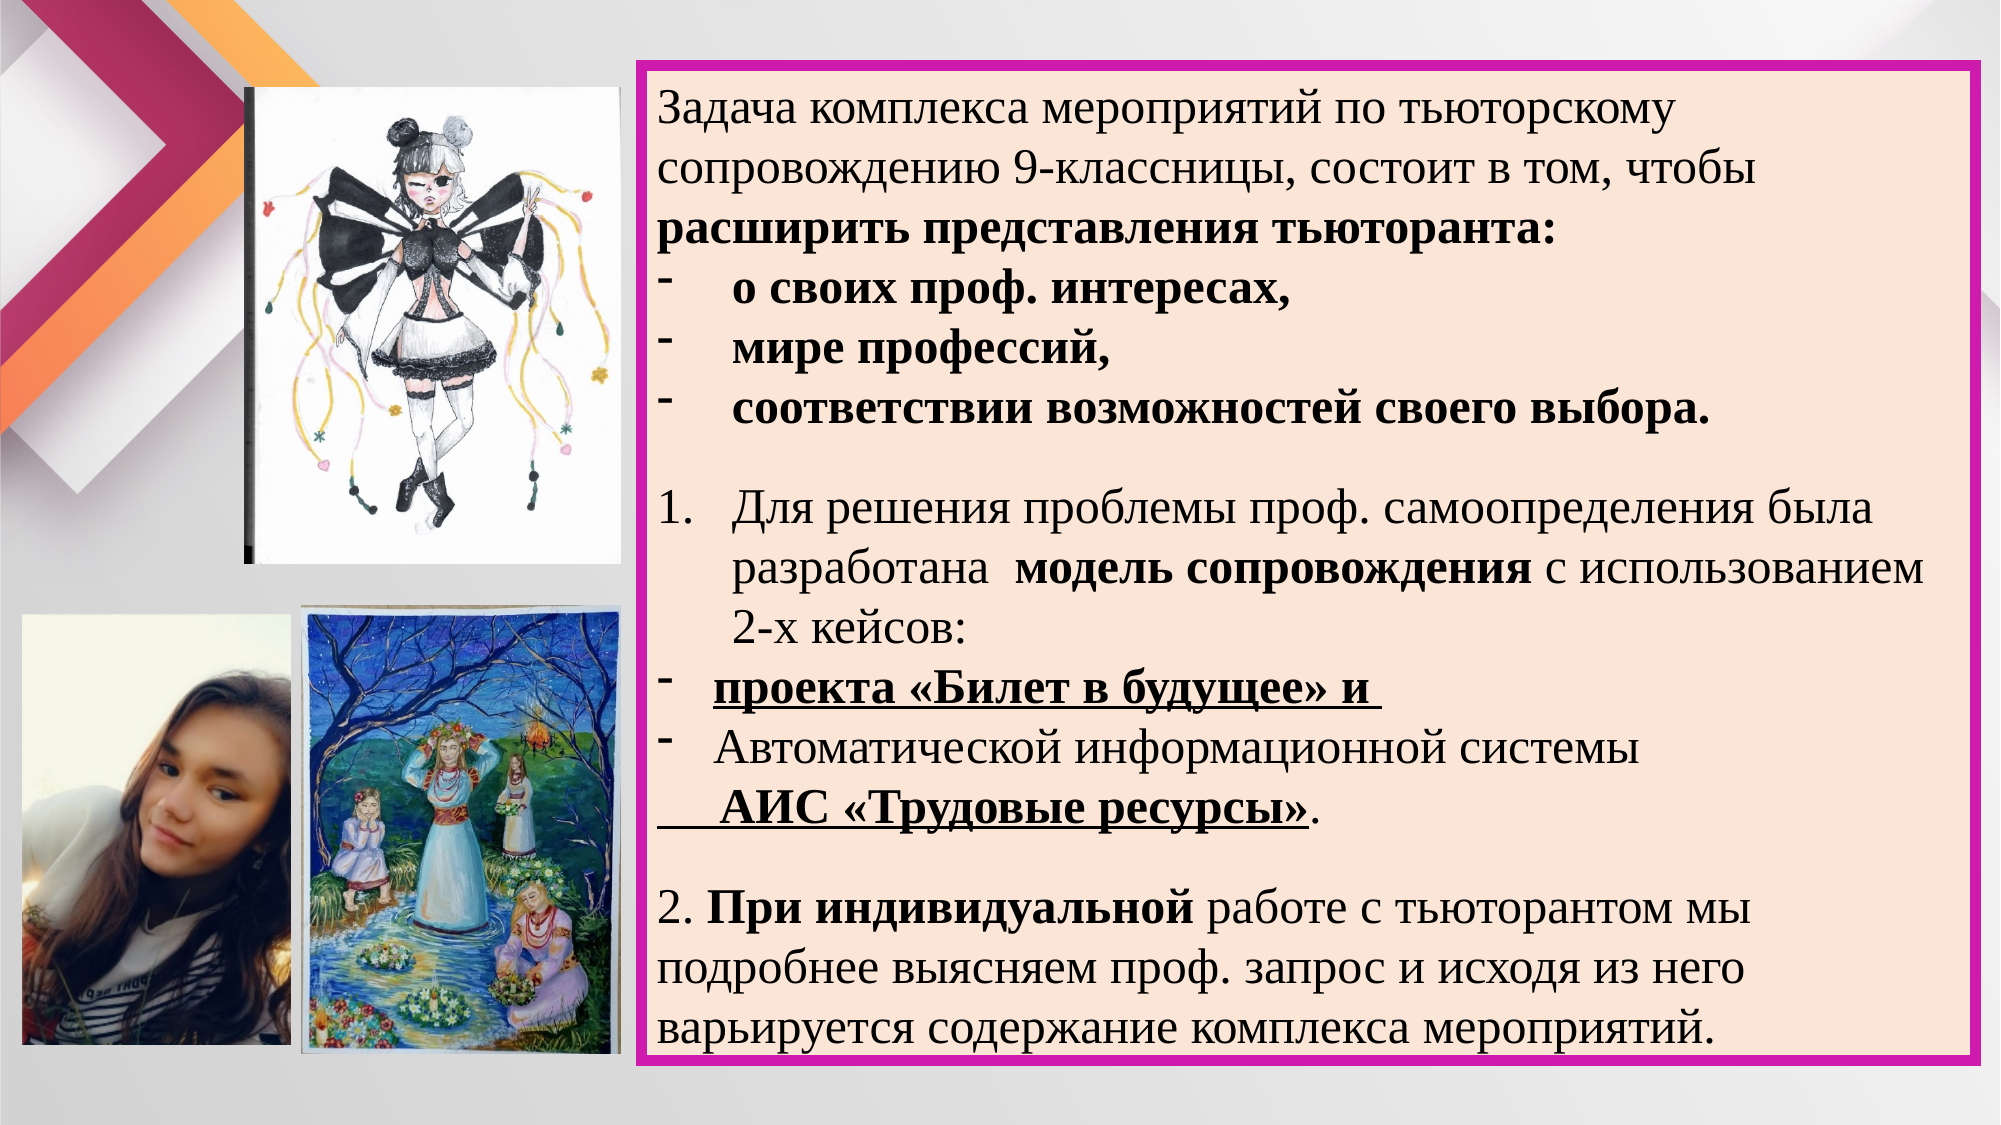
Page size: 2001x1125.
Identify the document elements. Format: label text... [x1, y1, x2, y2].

picture [0, 0, 2000, 1125]
text_box Задача комплекса мероприятий по тьюторскому сопровождению 9-классницы, состоит в том, чтобы расширить представления тьюторанта: о своих проф. интересах, мире профессий, соответствии возможностей своего выбора. Для решения проблемы проф. самоопределения была разработана модель сопровождения с использованием 2-х кейсов: проекта «Билет в будущее» и Автоматической информационной системы АИС «Трудовые ресурсы». 2. При индивидуальной работе с тьюторантом мы подробнее выясняем проф. запрос и исходя из него варьируется содержание комплекса мероприятий. [641, 65, 1976, 1061]
